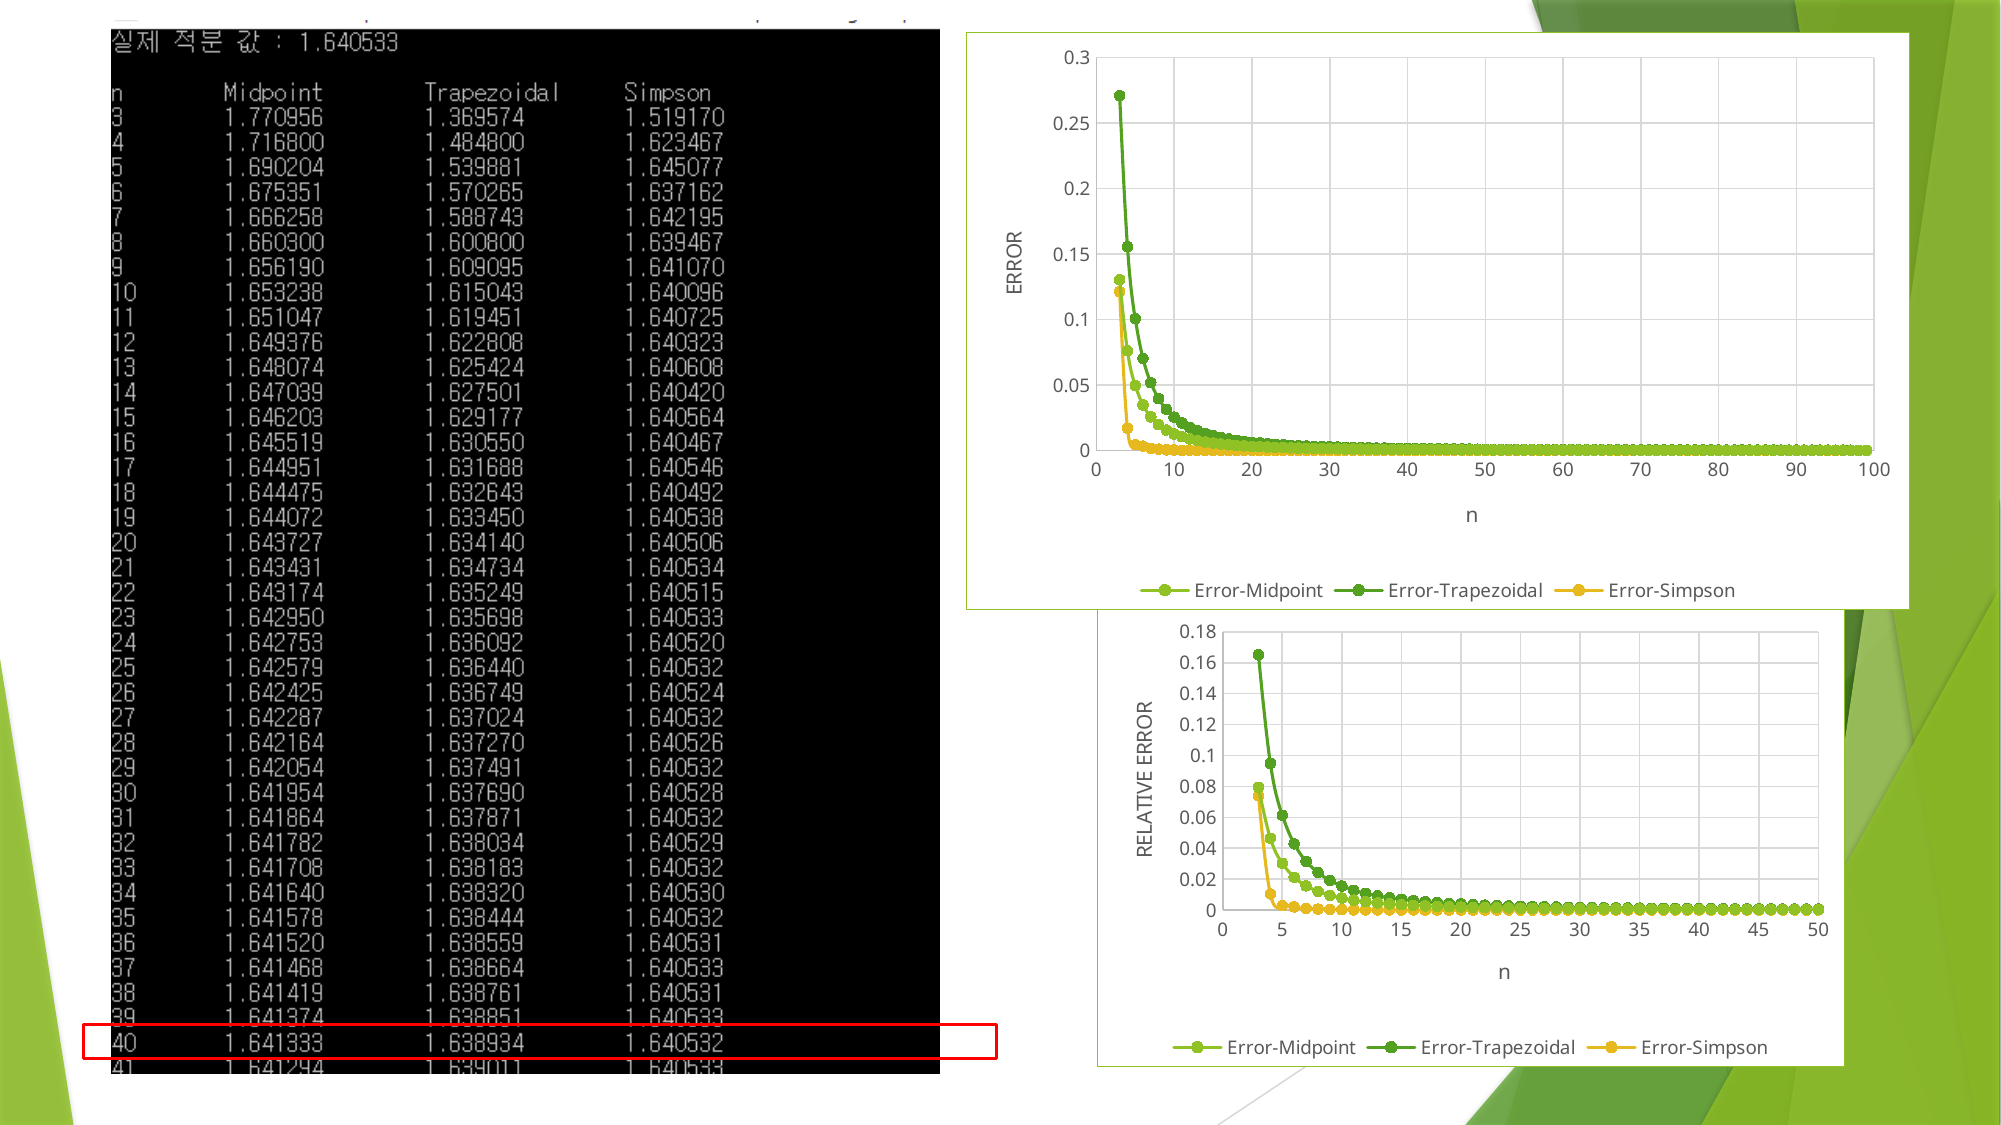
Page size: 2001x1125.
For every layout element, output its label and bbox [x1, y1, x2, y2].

text_box [82, 1023, 105, 1060]
chart [966, 32, 1911, 1068]
text_box [943, 1023, 998, 1060]
picture [110, 20, 940, 1075]
